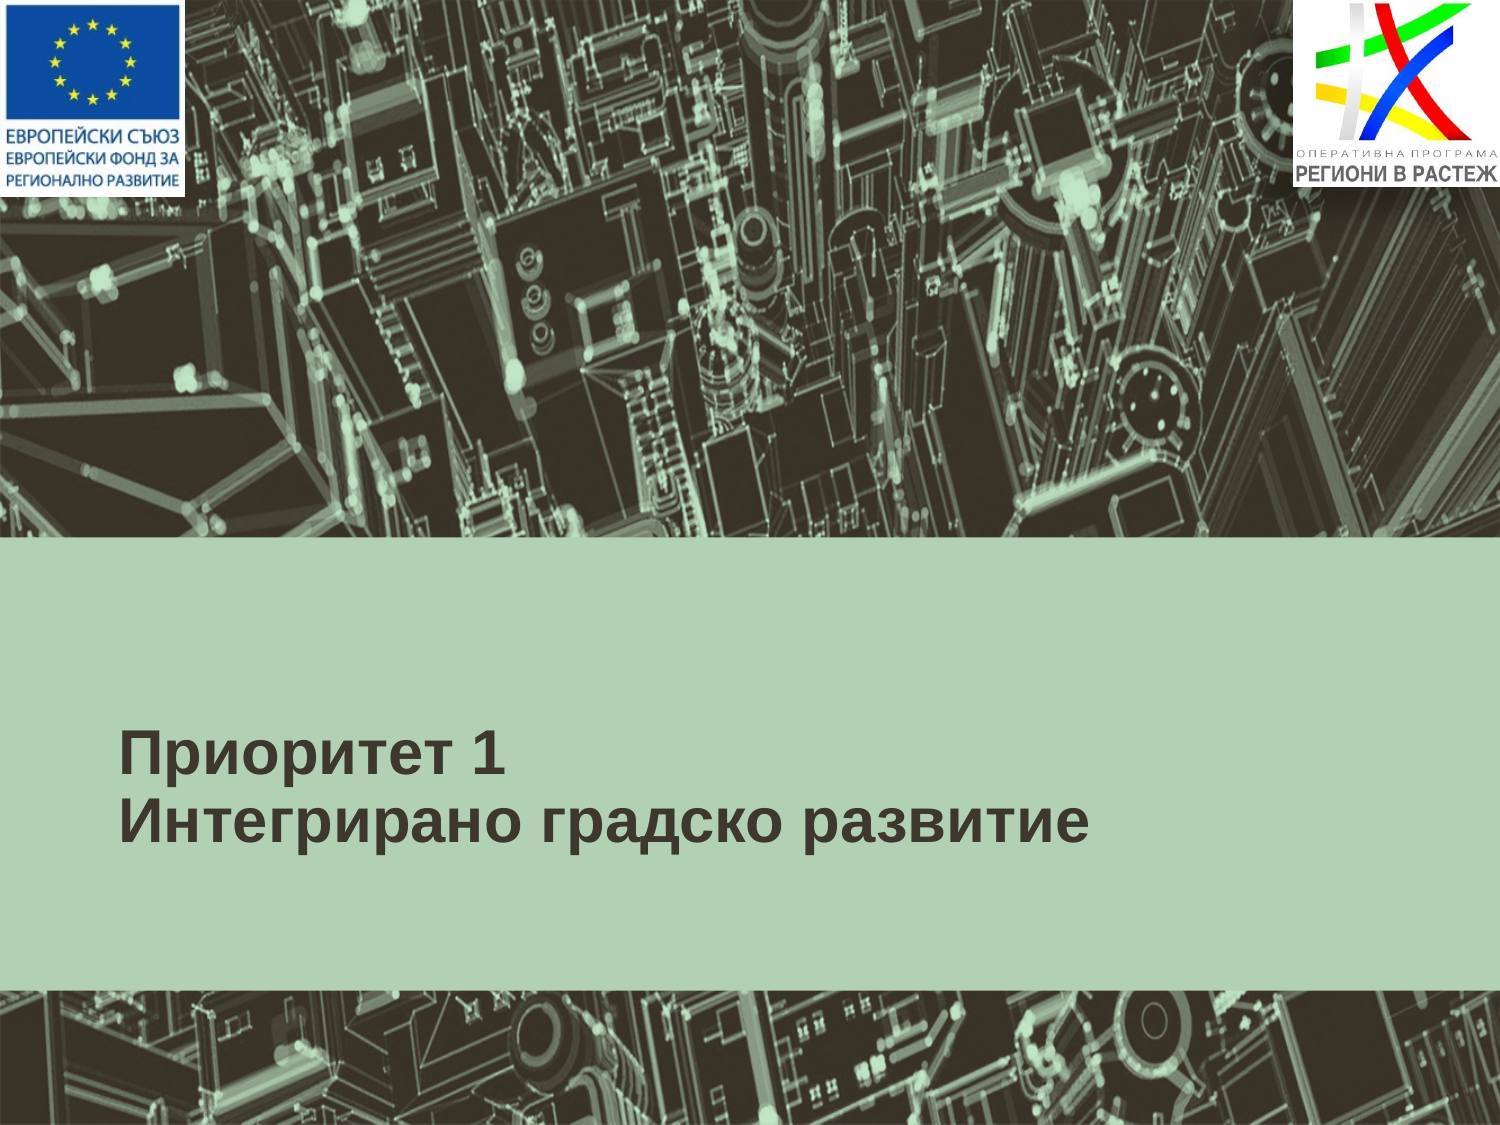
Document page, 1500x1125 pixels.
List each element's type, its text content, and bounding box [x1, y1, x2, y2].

picture [0, 991, 1500, 1125]
title Приоритет 1 Интегрирано градско развитие [103, 562, 1285, 865]
picture [0, 0, 1500, 537]
